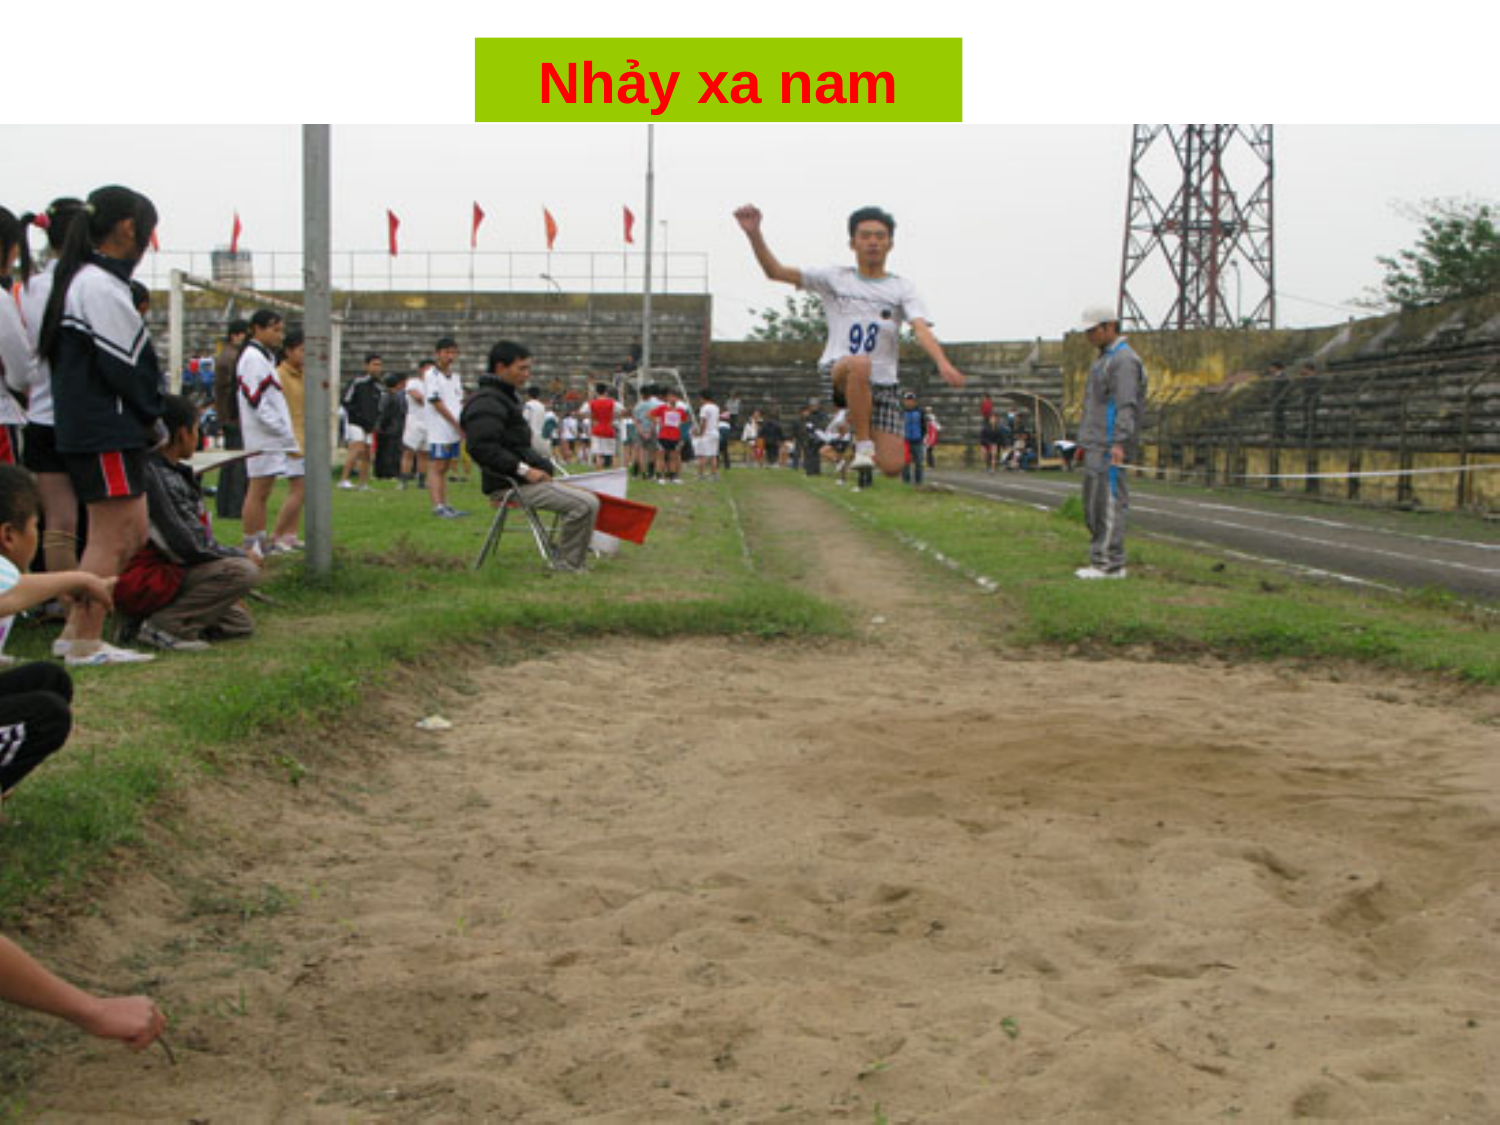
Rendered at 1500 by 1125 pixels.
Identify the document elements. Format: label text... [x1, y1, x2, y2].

picture [0, 124, 1500, 1125]
text_box Nhảy xa nam [474, 37, 963, 123]
